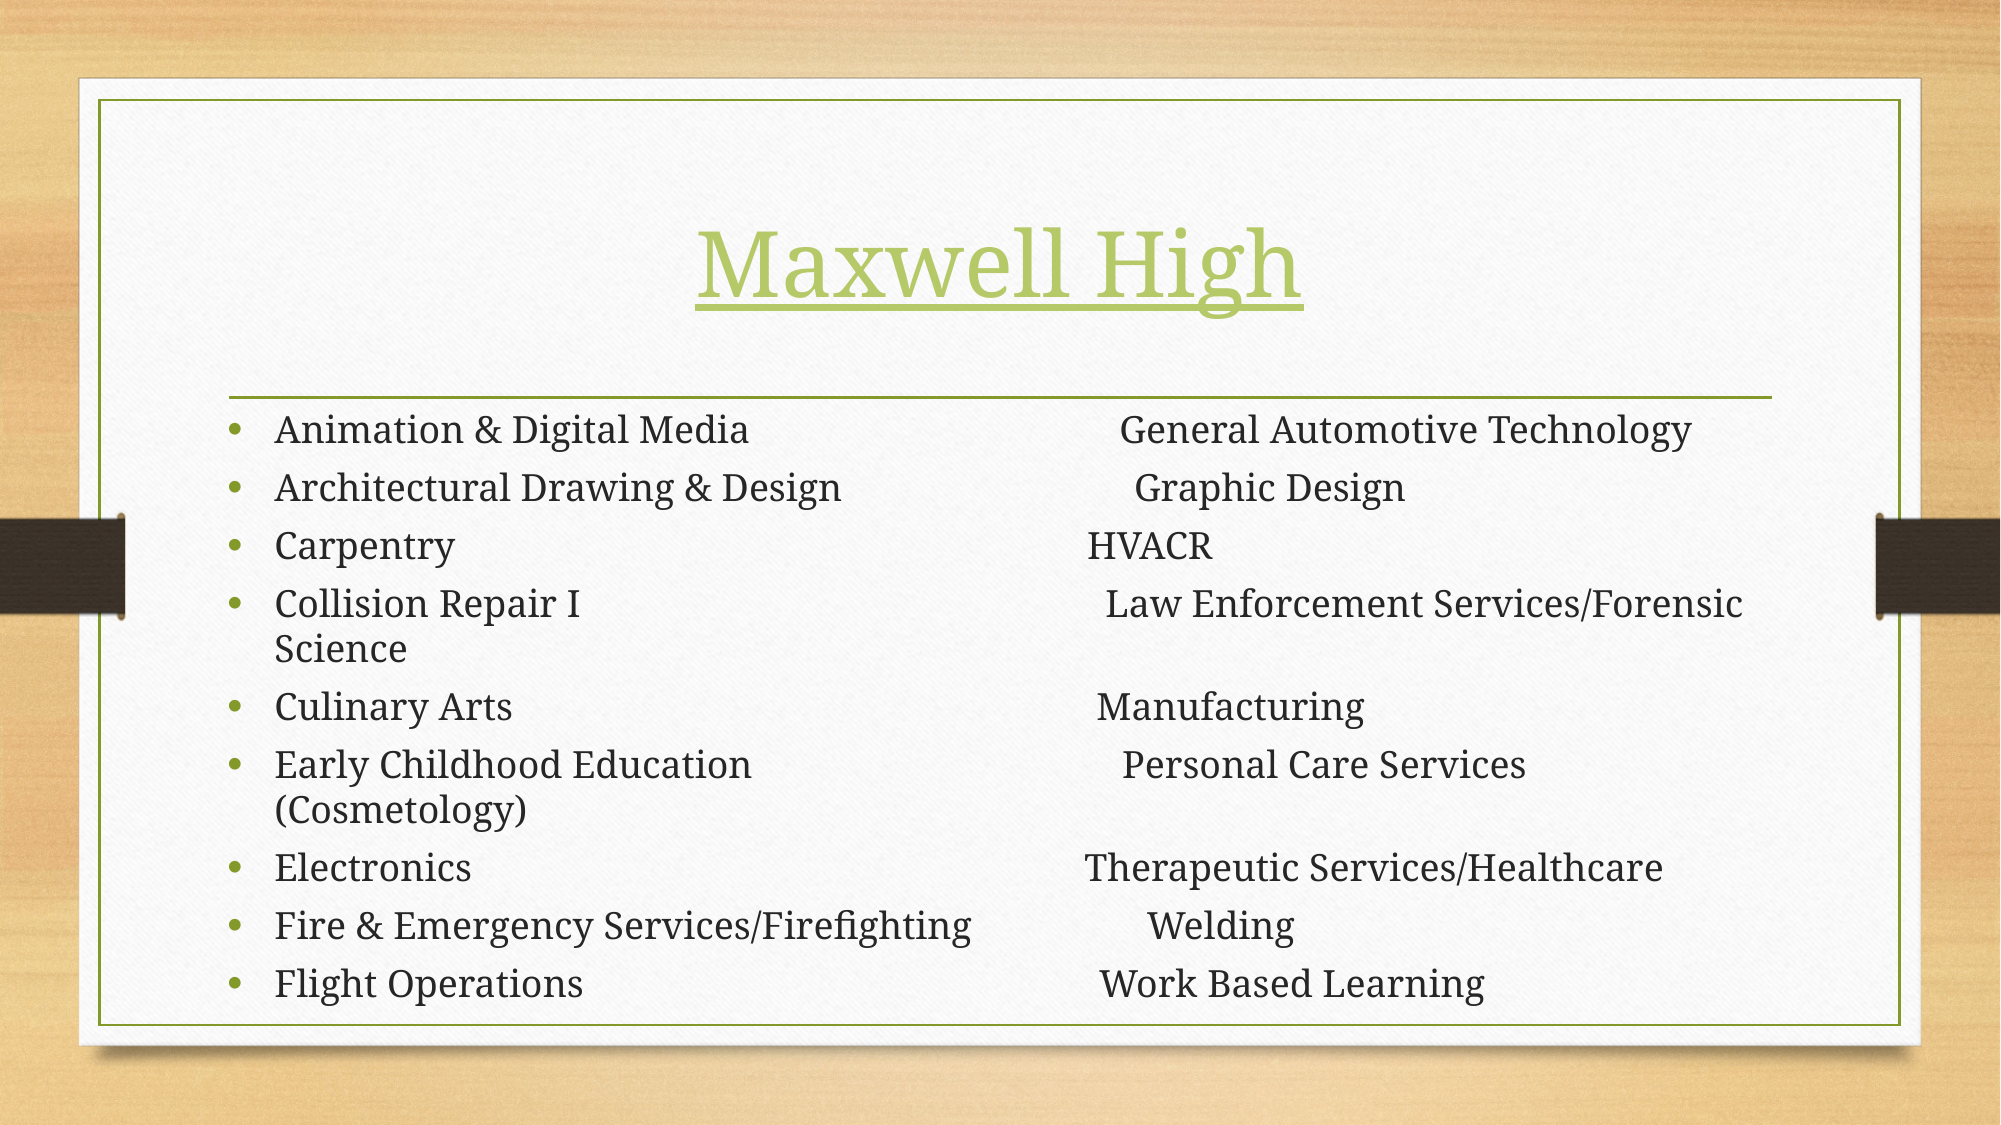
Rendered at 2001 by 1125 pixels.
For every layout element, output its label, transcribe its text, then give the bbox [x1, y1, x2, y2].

title Maxwell High [212, 161, 1788, 375]
list Animation & Digital Media General Automotive Technology Architectural Drawing & Design Graphic Design Carpentry HVACR Collision Repair I Law Enforcement Services/Forensic Science Culinary Arts Manufacturing Early Childhood Education Personal Care Services (Cosmetology) Electronics Therapeutic Services/Healthcare Fire & Emergency Services/Firefighting Welding Flight Operations Work Based Learning [212, 398, 1788, 976]
picture [0, 0, 2001, 1125]
